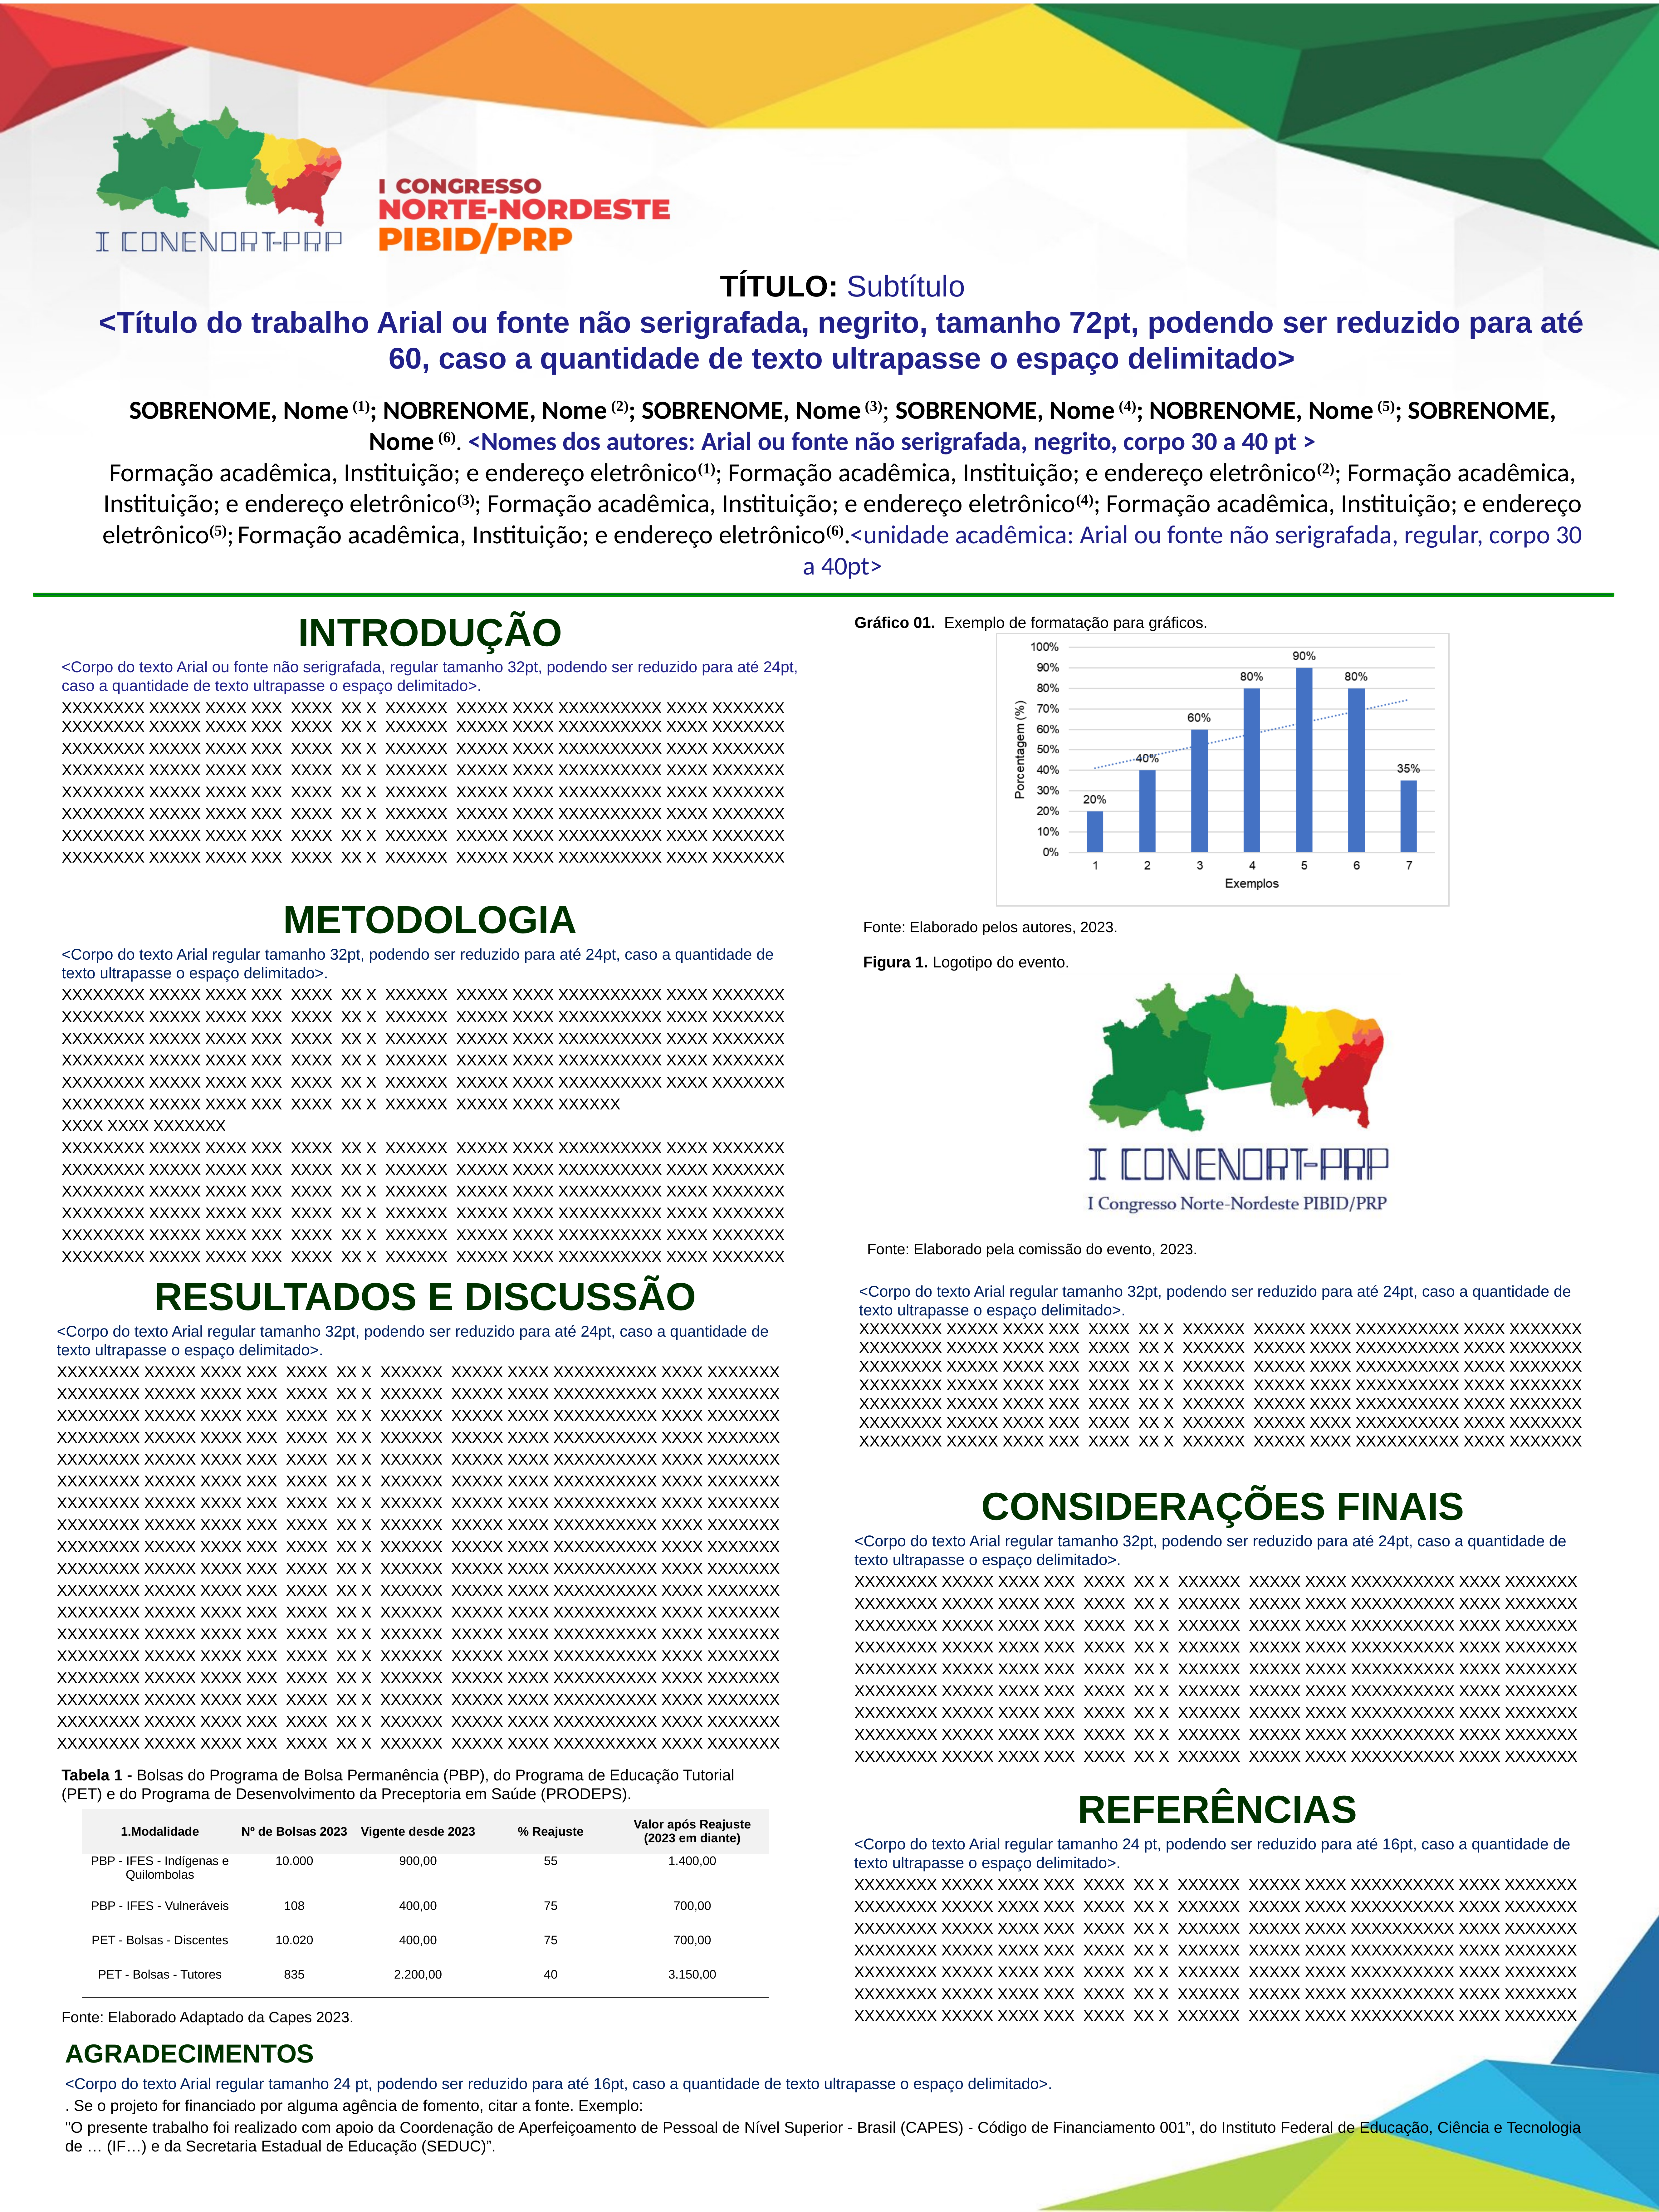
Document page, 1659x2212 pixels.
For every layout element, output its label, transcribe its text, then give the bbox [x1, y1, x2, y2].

text_box CONSIDERAÇÕES FINAIS <Corpo do texto Arial regular tamanho 32pt, podendo ser reduzido para até 24pt, caso a quantidade de texto ultrapasse o espaço delimitado>. XXXXXXXX XXXXX XXXX XXX XXXX XX X XXXXXX XXXXX XXXX XXXXXXXXXX XXXX XXXXXXX XXXXXXXX XXXXX XXXX XXX XXXX XX X XXXXXX XXXXX XXXX XXXXXXXXXX XXXX XXXXXXX XXXXXXXX XXXXX XXXX XXX XXXX XX X XXXXXX XXXXX XXXX XXXXXXXXXX XXXX XXXXXXX XXXXXXXX XXXXX XXXX XXX XXXX XX X XXXXXX XXXXX XXXX XXXXXXXXXX XXXX XXXXXXX XXXXXXXX XXXXX XXXX XXX XXXX XX X XXXXXX XXXXX XXXX XXXXXXXXXX XXXX XXXXXXX XXXXXXXX XXXXX XXXX XXX XXXX XX X XXXXXX XXXXX XXXX XXXXXXXXXX XXXX XXXXXXX XXXXXXXX XXXXX XXXX XXX XXXX XX X XXXXXX XXXXX XXXX XXXXXXXXXX XXXX XXXXXXX XXXXXXXX XXXXX XXXX XXX XXXX XX X XXXXXX XXXXX XXXX XXXXXXXXXX XXXX XXXXXXX XXXXXXXX XXXXX XXXX XXX XXXX XX X XXXXXX XXXXX XXXX XXXXXXXXXX XXXX XXXXXXX [854, 1481, 1592, 1763]
text_box SOBRENOME, Nome (1); NOBRENOME, Nome (2); SOBRENOME, Nome (3); SOBRENOME, Nome (4); NOBRENOME, Nome (5); SOBRENOME, Nome (6). <Nomes dos autores: Arial ou fonte não serigrafada, negrito, corpo 30 a 40 pt > Formação acadêmica, Instituição; e endereço eletrônico(1); Formação acadêmica, Instituição; e endereço eletrônico(2); Formação acadêmica, Instituição; e endereço eletrônico(3); Formação acadêmica, Instituição; e endereço eletrônico(4); Formação acadêmica, Instituição; e endereço eletrônico(5); Formação acadêmica, Instituição; e endereço eletrônico(6).<unidade acadêmica: Arial ou fonte não serigrafada, regular, corpo 30 a 40pt> [72, 376, 1614, 593]
text_box Fonte: Elaborado Adaptado da Capes 2023. [57, 2005, 451, 2028]
table_header Vigente desde 2023 [351, 1809, 485, 1854]
text_box INTRODUÇÃO <Corpo do texto Arial ou fonte não serigrafada, regular tamanho 32pt, podendo ser reduzido para até 24pt, caso a quantidade de texto ultrapasse o espaço delimitado>. XXXXXXXX XXXXX XXXX XXX XXXX XX X XXXXXX XXXXX XXXX XXXXXXXXXX XXXX XXXXXXX XXXXXXXX XXXXX XXXX XXX XXXX XX X XXXXXX XXXXX XXXX XXXXXXXXXX XXXX XXXXXXX XXXXXXXX XXXXX XXXX XXX XXXX XX X XXXXXX XXXXX XXXX XXXXXXXXXX XXXX XXXXXXX XXXXXXXX XXXXX XXXX XXX XXXX XX X XXXXXX XXXXX XXXX XXXXXXXXXX XXXX XXXXXXX XXXXXXXX XXXXX XXXX XXX XXXX XX X XXXXXX XXXXX XXXX XXXXXXXXXX XXXX XXXXXXX XXXXXXXX XXXXX XXXX XXX XXXX XX X XXXXXX XXXXX XXXX XXXXXXXXXX XXXX XXXXXXX XXXXXXXX XXXXX XXXX XXX XXXX XX X XXXXXX XXXXX XXXX XXXXXXXXXX XXXX XXXXXXX XXXXXXXX XXXXX XXXX XXX XXXX XX X XXXXXX XXXXX XXXX XXXXXXXXXX XXXX XXXXXXX [61, 607, 799, 867]
table_cell 3.150,00 [616, 1968, 769, 1997]
table_cell 835 [238, 1968, 351, 1997]
text_box Figura 1. Logotipo do evento. [858, 950, 1162, 973]
text_box REFERÊNCIAS <Corpo do texto Arial regular tamanho 24 pt, podendo ser reduzido para até 16pt, caso a quantidade de texto ultrapasse o espaço delimitado>. XXXXXXXX XXXXX XXXX XXX XXXX XX X XXXXXX XXXXX XXXX XXXXXXXXXX XXXX XXXXXXX XXXXXXXX XXXXX XXXX XXX XXXX XX X XXXXXX XXXXX XXXX XXXXXXXXXX XXXX XXXXXXX XXXXXXXX XXXXX XXXX XXX XXXX XX X XXXXXX XXXXX XXXX XXXXXXXXXX XXXX XXXXXXX XXXXXXXX XXXXX XXXX XXX XXXX XX X XXXXXX XXXXX XXXX XXXXXXXXXX XXXX XXXXXXX XXXXXXXX XXXXX XXXX XXX XXXX XX X XXXXXX XXXXX XXXX XXXXXXXXXX XXXX XXXXXXX XXXXXXXX XXXXX XXXX XXX XXXX XX X XXXXXX XXXXX XXXX XXXXXXXXXX XXXX XXXXXXX XXXXXXXX XXXXX XXXX XXX XXXX XX X XXXXXX XXXXX XXXX XXXXXXXXXX XXXX XXXXXXX [854, 1784, 1592, 2032]
table_cell 1.400,00 [616, 1854, 769, 1899]
table_cell 2.200,00 [351, 1968, 485, 1997]
text_box AGRADECIMENTOS <Corpo do texto Arial regular tamanho 24 pt, podendo ser reduzido para até 16pt, caso a quantidade de texto ultrapasse o espaço delimitado>. . Se o projeto for financiado por alguma agência de fomento, citar a fonte. Exemplo: "O presente trabalho foi realizado com apoio da Coordenação de Aperfeiçoamento de Pessoal de Nível Superior - Brasil (CAPES) - Código de Financiamento 001”, do Instituto Federal de Educação, Ciência e Tecnologia de … (IF…) e da Secretaria Estadual de Educação (SEDUC)”. [65, 2024, 1582, 2173]
table_cell 400,00 [351, 1933, 485, 1967]
table_cell 700,00 [616, 1933, 769, 1967]
text_box TÍTULO: Subtítulo <Título do trabalho Arial ou fonte não serigrafada, negrito, tamanho 72pt, podendo ser reduzido para até 60, caso a quantidade de texto ultrapasse o espaço delimitado> [72, 264, 1614, 376]
table_cell PET - Bolsas - Discentes [82, 1933, 238, 1967]
table_cell 75 [485, 1933, 616, 1967]
table_cell PBP - IFES - Vulneráveis [82, 1899, 238, 1933]
table_header Modalidade [82, 1809, 238, 1854]
table_cell PET - Bolsas - Tutores [82, 1968, 238, 1997]
picture [0, 0, 1659, 2212]
text_box Fonte: Elaborado pela comissão do evento, 2023. [862, 1237, 1266, 1260]
table_cell 75 [485, 1899, 616, 1933]
text_box Fonte: Elaborado pelos autores, 2023. [859, 915, 1564, 938]
table_header Valor após Reajuste (2023 em diante) [616, 1809, 769, 1854]
text_box <Corpo do texto Arial regular tamanho 32pt, podendo ser reduzido para até 24pt, caso a quantidade de texto ultrapasse o espaço delimitado>. XXXXXXXX XXXXX XXXX XXX XXXX XX X XXXXXX XXXXX XXXX XXXXXXXXXX XXXX XXXXXXX XXXXXXXX XXXXX XXXX XXX XXXX XX X XXXXXX XXXXX XXXX XXXXXXXXXX XXXX XXXXXXX XXXXXXXX XXXXX XXXX XXX XXXX XX X XXXXXX XXXXX XXXX XXXXXXXXXX XXXX XXXXXXX XXXXXXXX XXXXX XXXX XXX XXXX XX X XXXXXX XXXXX XXXX XXXXXXXXXX XXXX XXXXXXX XXXXXXXX XXXXX XXXX XXX XXXX XX X XXXXXX XXXXX XXXX XXXXXXXXXX XXXX XXXXXXX XXXXXXXX XXXXX XXXX XXX XXXX XX X XXXXXX XXXXX XXXX XXXXXXXXXX XXXX XXXXXXX XXXXXXXX XXXXX XXXX XXX XXXX XX X XXXXXX XXXXX XXXX XXXXXXXXXX XXXX XXXXXXX [854, 1279, 1605, 1452]
table_cell 10.020 [238, 1933, 351, 1967]
table_cell 400,00 [351, 1899, 485, 1933]
table_header % Reajuste [485, 1809, 616, 1854]
text_box Gráfico 01. Exemplo de formatação para gráficos. [850, 601, 1556, 634]
table_cell 108 [238, 1899, 351, 1933]
text_box Tabela 1 - Bolsas do Programa de Bolsa Permanência (PBP), do Programa de Educação Tutorial (PET) e do Programa de Desenvolvimento da Preceptoria em Saúde (PRODEPS). [57, 1762, 773, 1805]
text_box RESULTADOS E DISCUSSÃO <Corpo do texto Arial regular tamanho 32pt, podendo ser reduzido para até 24pt, caso a quantidade de texto ultrapasse o espaço delimitado>. XXXXXXXX XXXXX XXXX XXX XXXX XX X XXXXXX XXXXX XXXX XXXXXXXXXX XXXX XXXXXXX XXXXXXXX XXXXX XXXX XXX XXXX XX X XXXXXX XXXXX XXXX XXXXXXXXXX XXXX XXXXXXX XXXXXXXX XXXXX XXXX XXX XXXX XX X XXXXXX XXXXX XXXX XXXXXXXXXX XXXX XXXXXXX XXXXXXXX XXXXX XXXX XXX XXXX XX X XXXXXX XXXXX XXXX XXXXXXXXXX XXXX XXXXXXX XXXXXXXX XXXXX XXXX XXX XXXX XX X XXXXXX XXXXX XXXX XXXXXXXXXX XXXX XXXXXXX XXXXXXXX XXXXX XXXX XXX XXXX XX X XXXXXX XXXXX XXXX XXXXXXXXXX XXXX XXXXXXX XXXXXXXX XXXXX XXXX XXX XXXX XX X XXXXXX XXXXX XXXX XXXXXXXXXX XXXX XXXXXXX XXXXXXXX XXXXX XXXX XXX XXXX XX X XXXXXX XXXXX XXXX XXXXXXXXXX XXXX XXXXXXX XXXXXXXX XXXXX XXXX XXX XXXX XX X XXXXXX XXXXX XXXX XXXXXXXXXX XXXX XXXXXXX XXXXXXXX XXXXX XXXX XXX XXXX XX X XXXXXX XXXXX XXXX XXXXXXXXXX XXXX XXXXXXX XXXXXXXX XXXXX XXXX XXX XXXX XX X XXXXXX XXXXX XXXX XXXXXXXXXX XXXX XXXXXXX XXXXXXXX XXXXX XXXX XXX XXXX XX X XXXXXX XXXXX XXXX XXXXXXXXXX XXXX XXXXXXX XXXXXXXX XXXXX XXXX XXX XXXX XX X XXXXXX XXXXX XXXX XXXXXXXXXX XXXX XXXXXXX XXXXXXXX XXXXX XXXX XXX XXXX XX X XXXXXX XXXXX XXXX XXXXXXXXXX XXXX XXXXXXX XXXXXXXX XXXXX XXXX XXX XXXX XX X XXXXXX XXXXX XXXX XXXXXXXXXX XXXX XXXXXXX XXXXXXXX XXXXX XXXX XXX XXXX XX X XXXXXX XXXXX XXXX XXXXXXXXXX XXXX XXXXXXX XXXXXXXX XXXXX XXXX XXX XXXX XX X XXXXXX XXXXX XXXX XXXXXXXXXX XXXX XXXXXXX XXXXXXXX XXXXX XXXX XXX XXXX XX X XXXXXX XXXXX XXXX XXXXXXXXXX XXXX XXXXXXX [57, 1271, 794, 1777]
table_cell 10.000 [238, 1854, 351, 1899]
table_cell 900,00 [351, 1854, 485, 1899]
table_header Nº de Bolsas 2023 [238, 1809, 351, 1854]
text_box METODOLOGIA <Corpo do texto Arial regular tamanho 32pt, podendo ser reduzido para até 24pt, caso a quantidade de texto ultrapasse o espaço delimitado>. XXXXXXXX XXXXX XXXX XXX XXXX XX X XXXXXX XXXXX XXXX XXXXXXXXXX XXXX XXXXXXX XXXXXXXX XXXXX XXXX XXX XXXX XX X XXXXXX XXXXX XXXX XXXXXXXXXX XXXX XXXXXXX XXXXXXXX XXXXX XXXX XXX XXXX XX X XXXXXX XXXXX XXXX XXXXXXXXXX XXXX XXXXXXX XXXXXXXX XXXXX XXXX XXX XXXX XX X XXXXXX XXXXX XXXX XXXXXXXXXX XXXX XXXXXXX XXXXXXXX XXXXX XXXX XXX XXXX XX X XXXXXX XXXXX XXXX XXXXXXXXXX XXXX XXXXXXX XXXXXXXX XXXXX XXXX XXX XXXX XX X XXXXXX XXXXX XXXX XXXXXX XXXX XXXX XXXXXXX XXXXXXXX XXXXX XXXX XXX XXXX XX X XXXXXX XXXXX XXXX XXXXXXXXXX XXXX XXXXXXX XXXXXXXX XXXXX XXXX XXX XXXX XX X XXXXXX XXXXX XXXX XXXXXXXXXX XXXX XXXXXXX XXXXXXXX XXXXX XXXX XXX XXXX XX X XXXXXX XXXXX XXXX XXXXXXXXXX XXXX XXXXXXX XXXXXXXX XXXXX XXXX XXX XXXX XX X XXXXXX XXXXX XXXX XXXXXXXXXX XXXX XXXXXXX XXXXXXXX XXXXX XXXX XXX XXXX XX X XXXXXX XXXXX XXXX XXXXXXXXXX XXXX XXXXXXX XXXXXXXX XXXXX XXXX XXX XXXX XX X XXXXXX XXXXX XXXX XXXXXXXXXX XXXX XXXXXXX [61, 894, 799, 1261]
table_cell 40 [485, 1968, 616, 1997]
table_cell PBP - IFES - Indígenas e Quilombolas [82, 1854, 238, 1899]
table_cell 55 [485, 1854, 616, 1899]
table_cell 700,00 [616, 1899, 769, 1933]
text_box [33, 593, 1614, 596]
text_box SOBRENOME, Nome (1); NOBRENOME, Nome (2); SOBRENOME, Nome (3); SOBRENOME, Nome (4); NOBRENOME, Nome (5); SOBRENOME, Nome (6). <Nomes dos autores: Arial ou fonte não serigrafada, negrito, corpo 30 a 40 pt > Formação acadêmica, Instituição; e endereço eletrônico(1); Formação acadêmica, Instituição; e endereço eletrônico(2); Formação acadêmica, Instituição; e endereço eletrônico(3); Formação acadêmica, Instituição; e endereço eletrônico(4); Formação acadêmica, Instituição; e endereço eletrônico(5); Formação acadêmica, Instituição; e endereço eletrônico(6).<unidade acadêmica: Arial ou fonte não serigrafada, regular, corpo 30 a 40pt> [72, 596, 1614, 597]
